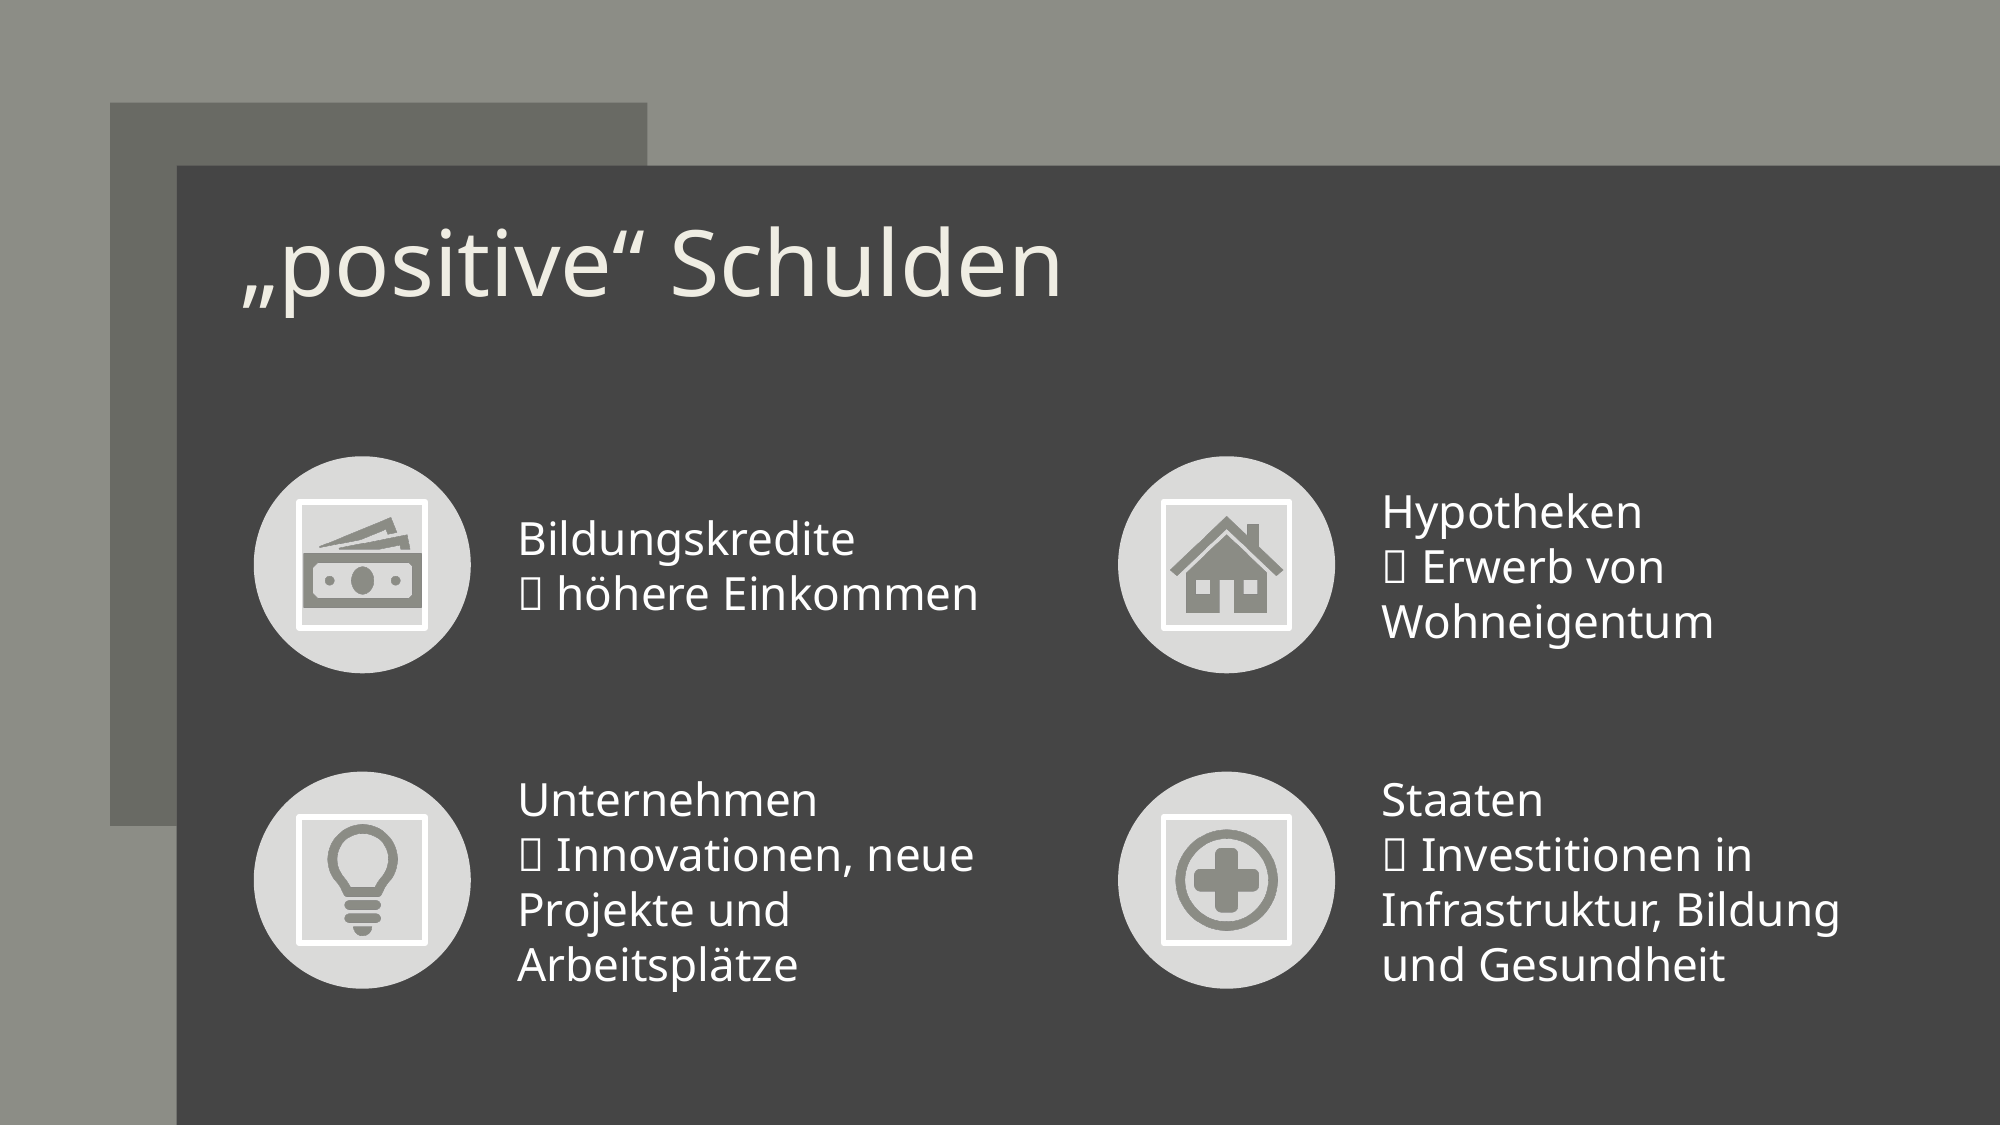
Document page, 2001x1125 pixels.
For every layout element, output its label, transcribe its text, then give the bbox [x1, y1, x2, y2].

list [222, 433, 1924, 1012]
text_box [0, 0, 2000, 1125]
title „positive“ Schulden [225, 210, 1800, 433]
text_box [110, 102, 648, 826]
text_box [174, 163, 2000, 1125]
